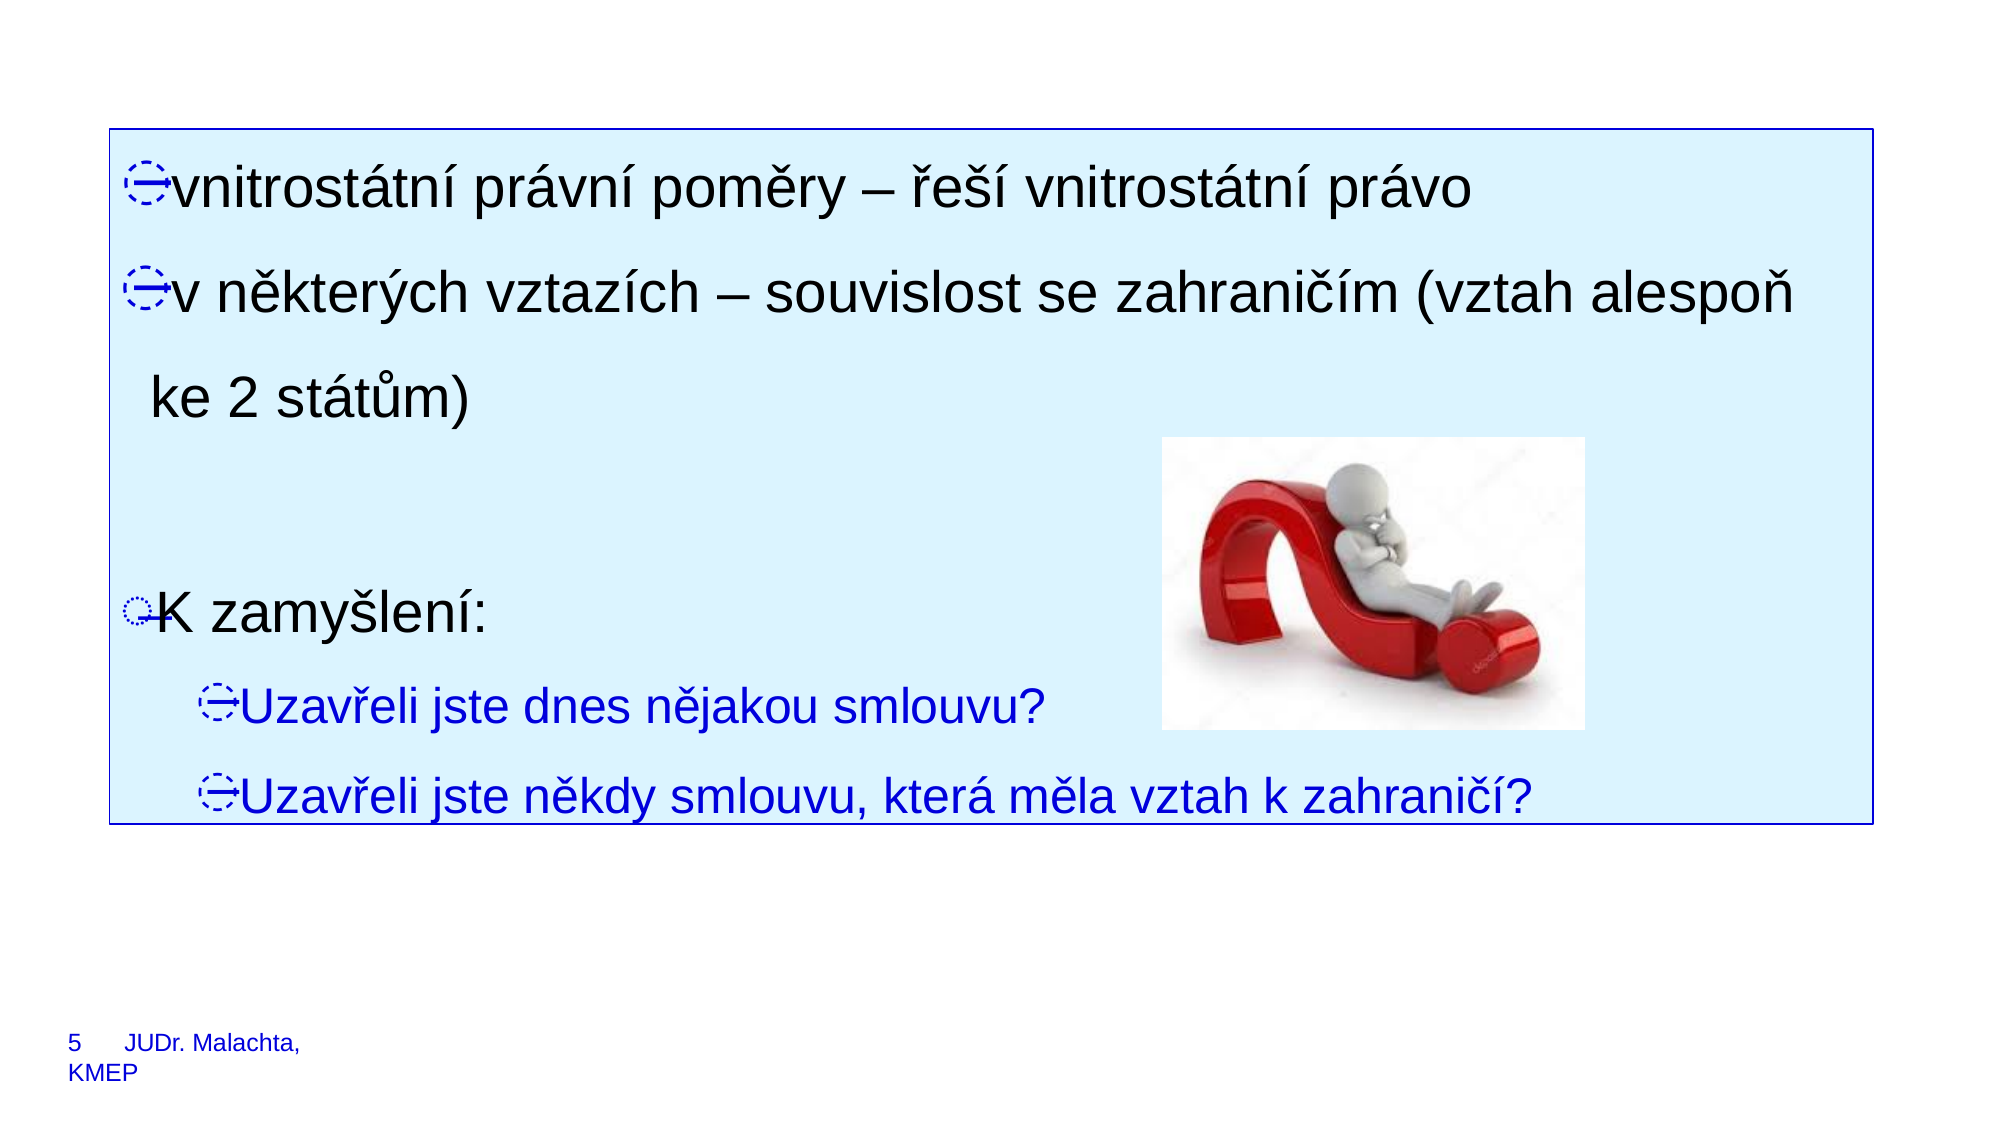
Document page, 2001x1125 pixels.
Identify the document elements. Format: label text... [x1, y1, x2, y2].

text_box 5 JUDr. Malachta, KMEP [61, 1027, 376, 1087]
text_box vnitrostátní právní poměry – řeší vnitrostátní právo v některých vztazích – souvislost se zahraničím (vztah alespoň ke 2 státům) K zamyšlení: Uzavřeli jste dnes nějakou smlouvu? Uzavřeli jste někdy smlouvu, která měla vztah k zahraničí? [109, 128, 1874, 824]
picture [1162, 437, 1585, 730]
